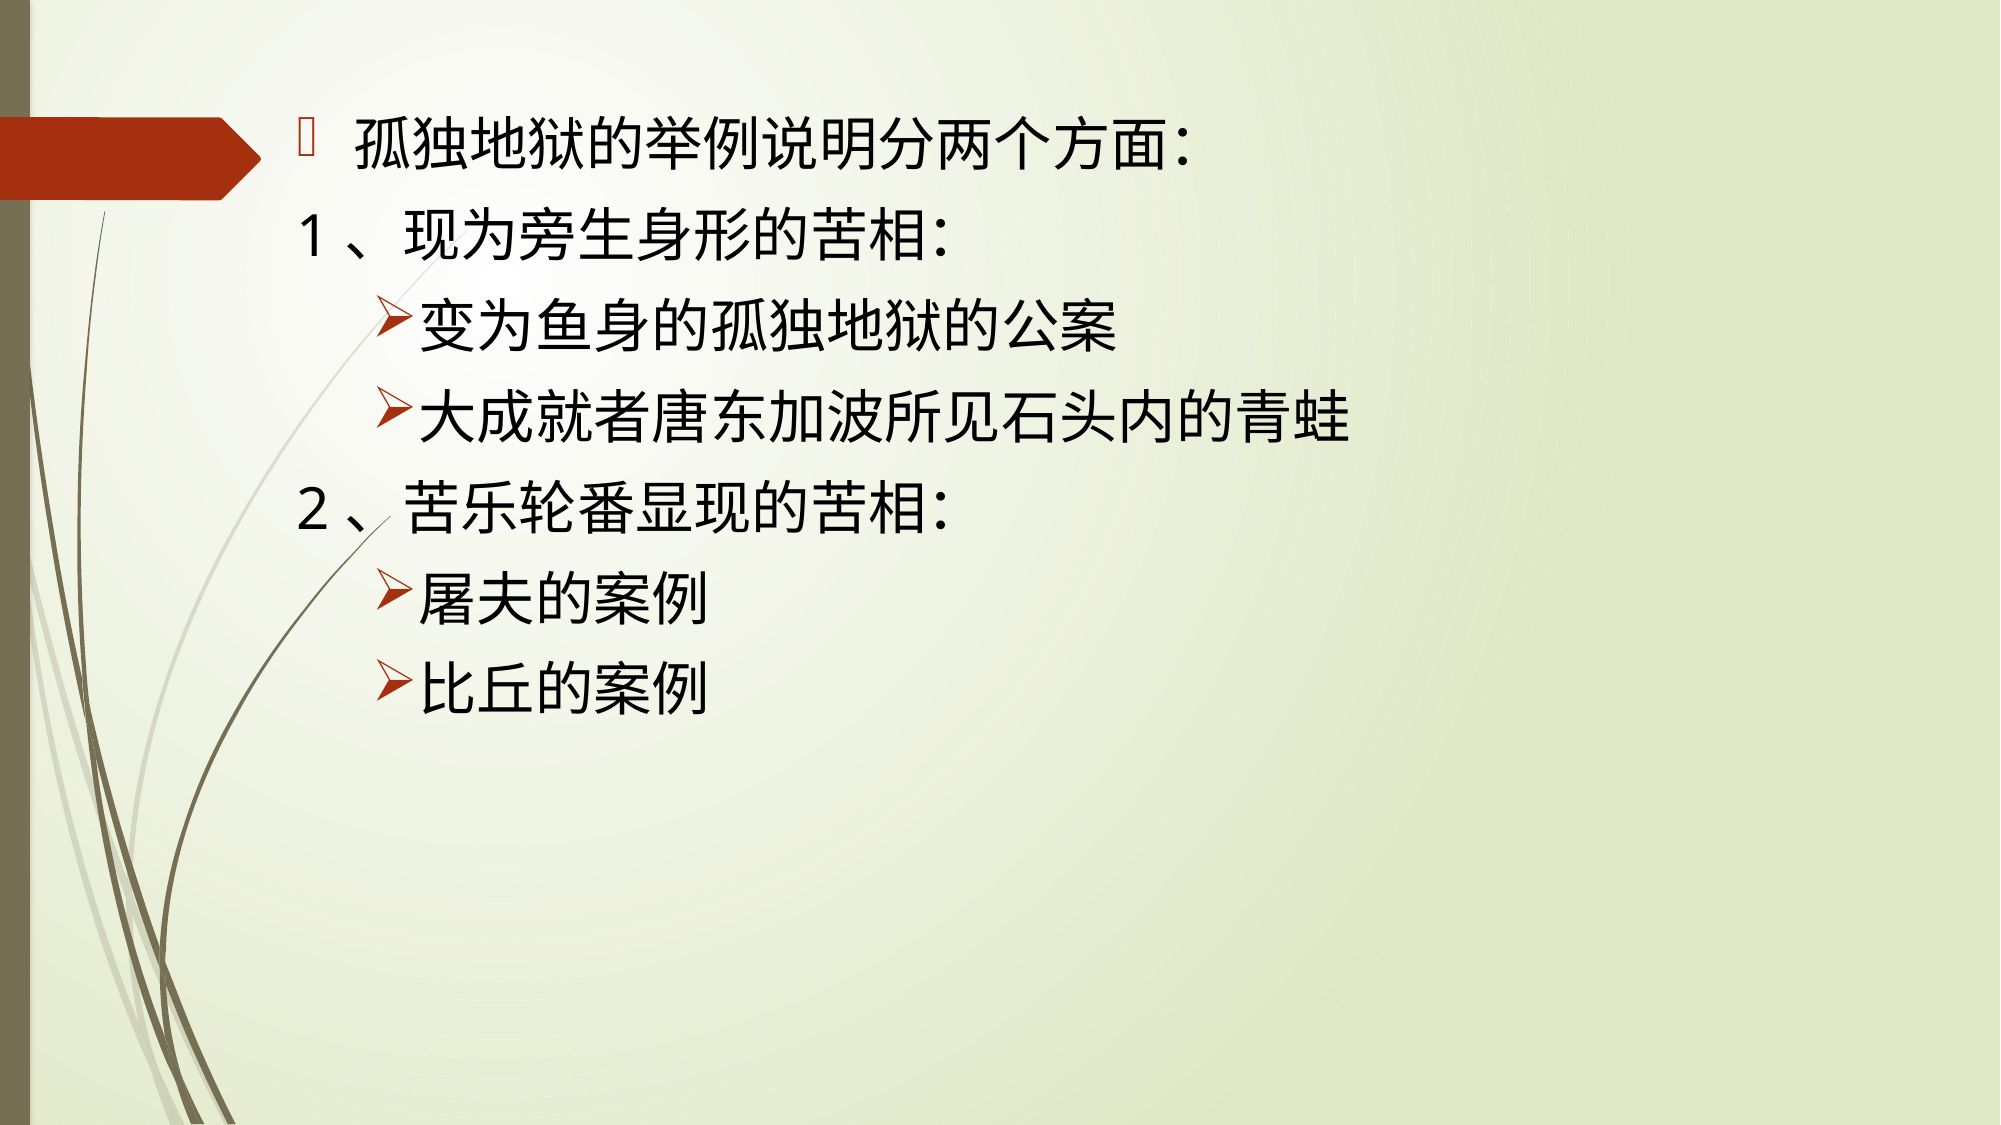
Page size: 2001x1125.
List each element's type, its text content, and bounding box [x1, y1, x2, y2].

list 孤独地狱的举例说明分两个方面： 1、现为旁生身形的苦相： 变为鱼身的孤独地狱的公案 大成就者唐东加波所见石头内的青蛙 2、苦乐轮番显现的苦相： 屠夫的案例 比丘的案例 [281, 99, 1745, 870]
